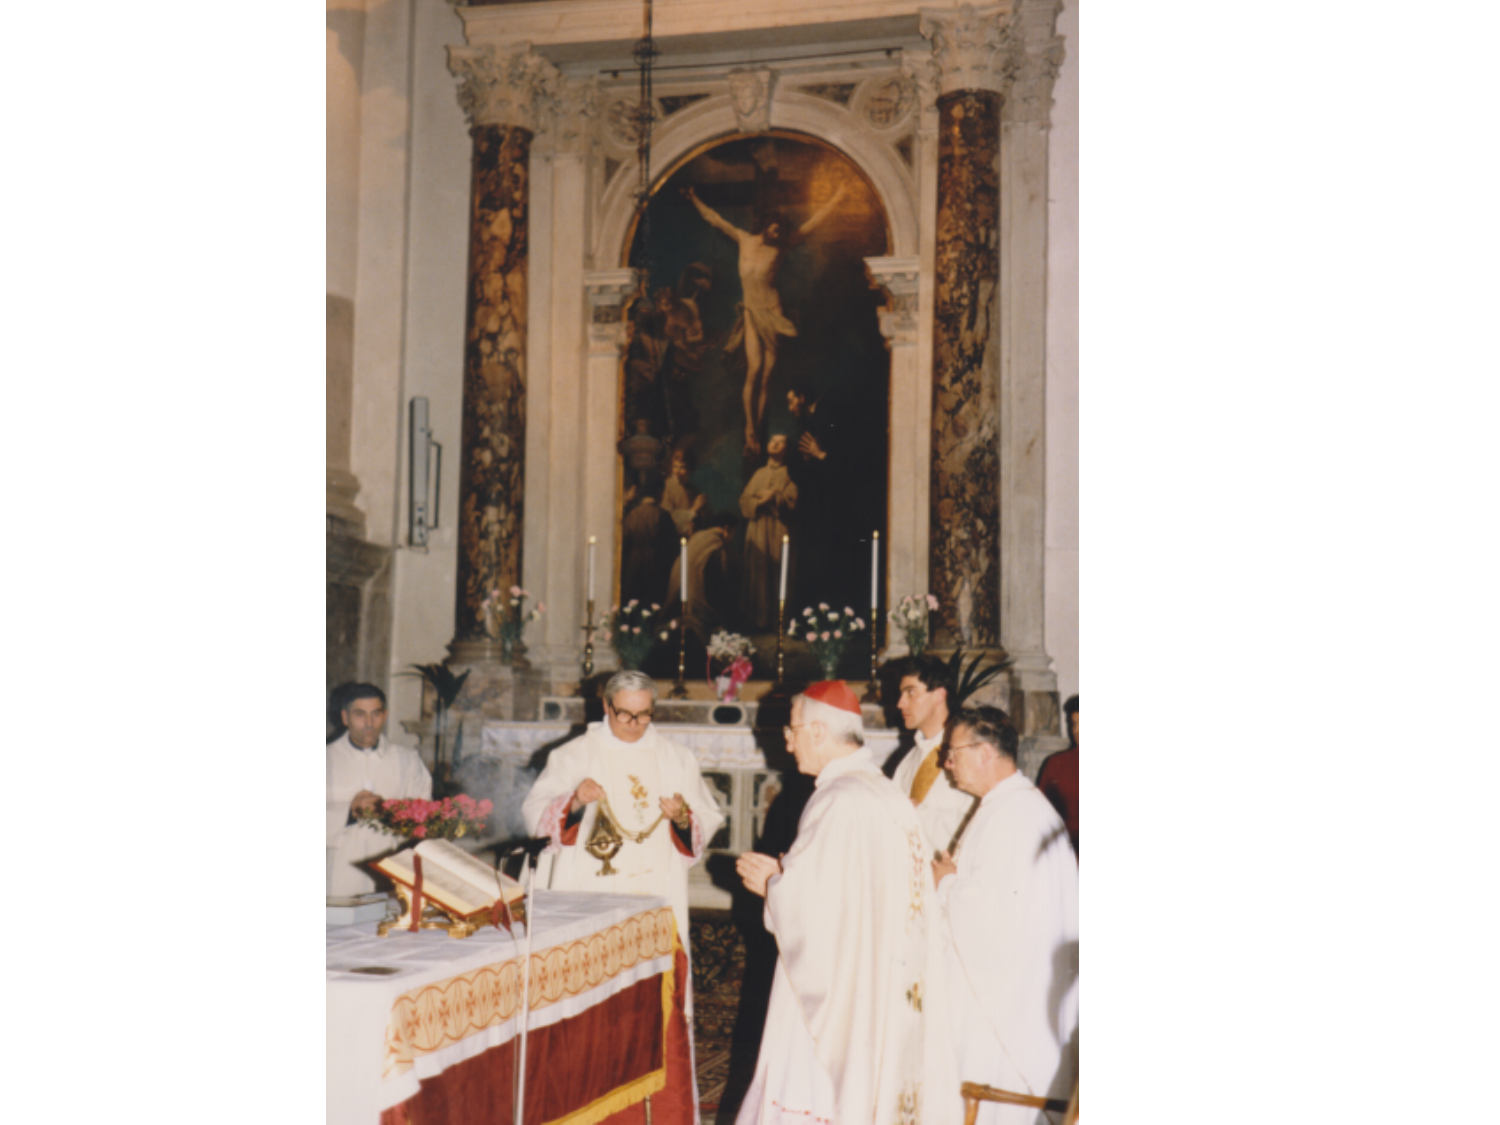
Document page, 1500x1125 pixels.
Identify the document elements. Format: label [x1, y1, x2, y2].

list [325, 0, 1079, 1125]
